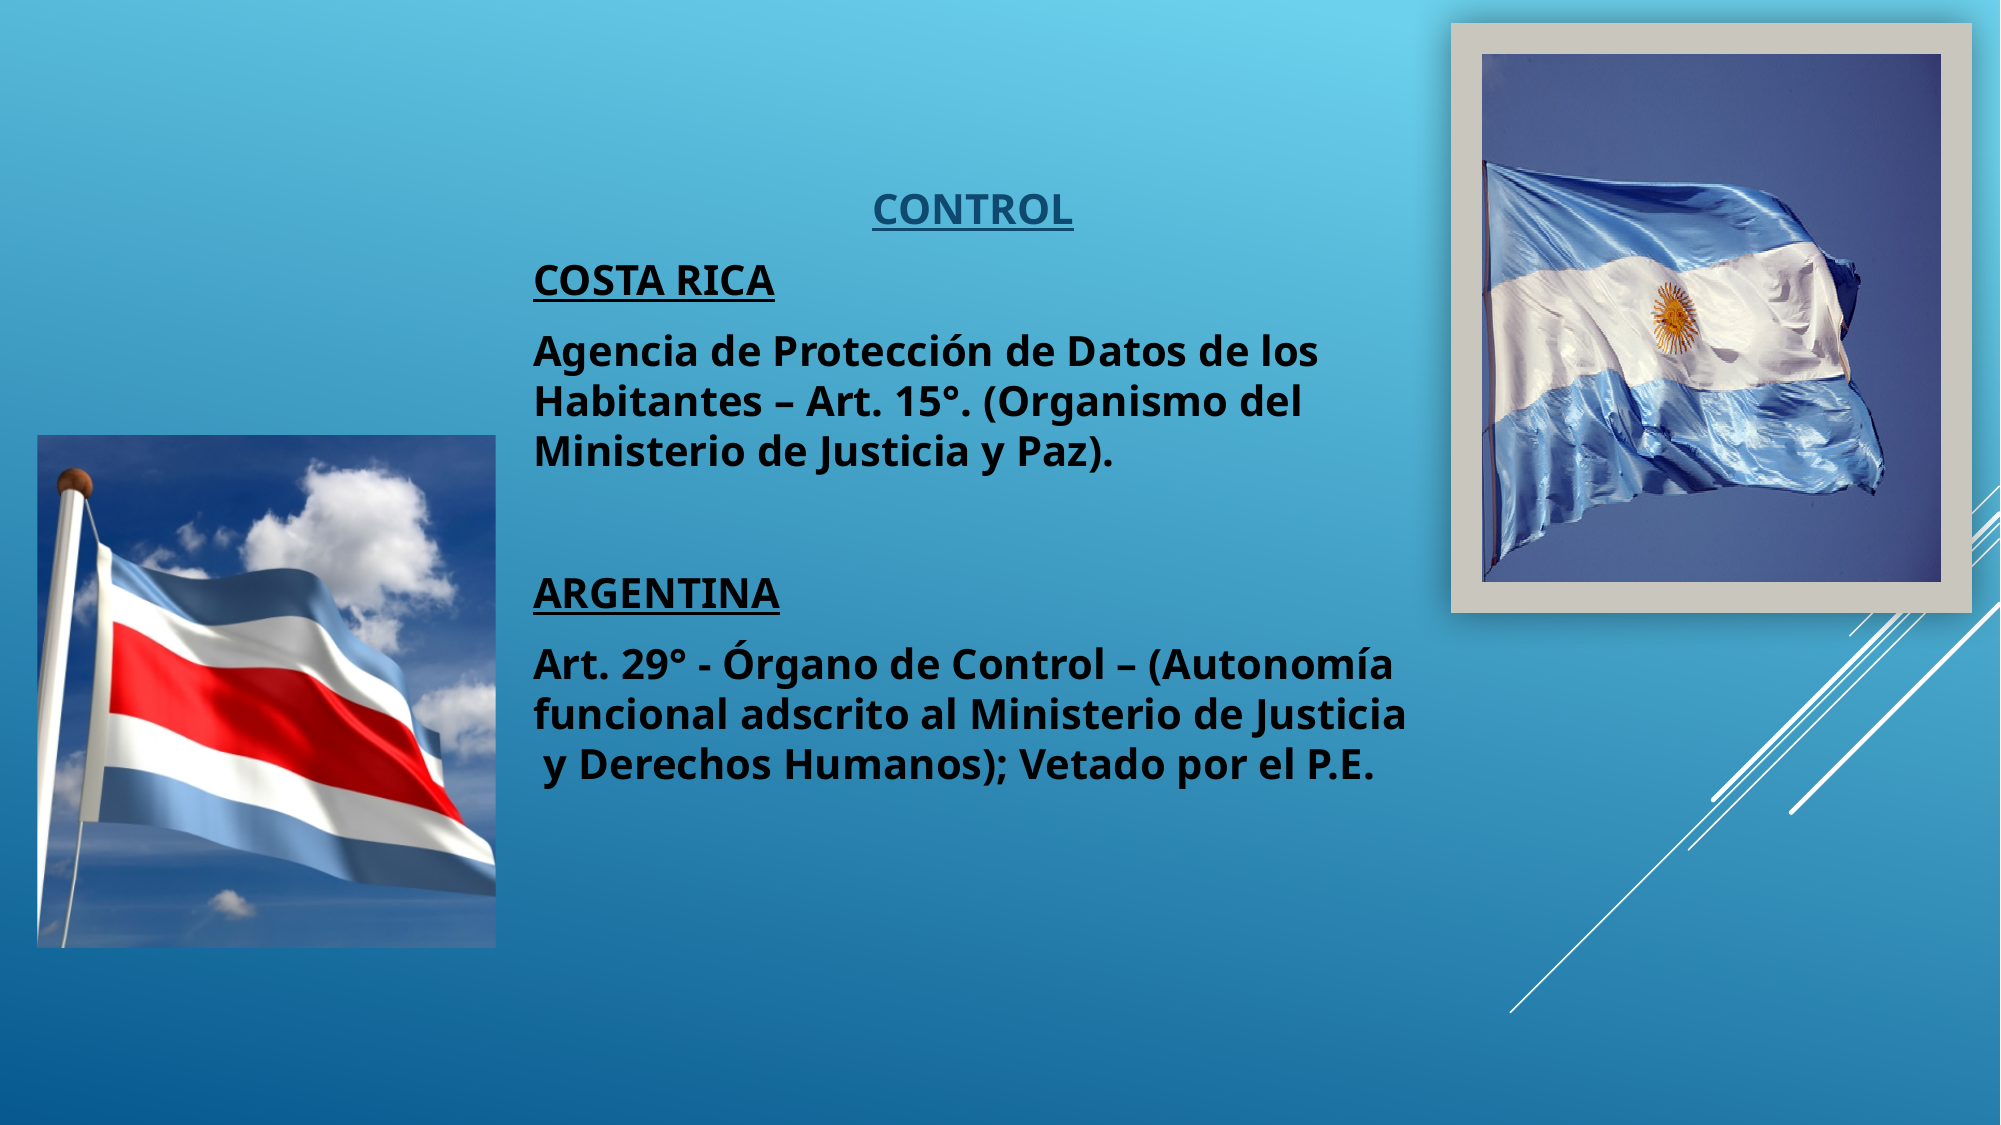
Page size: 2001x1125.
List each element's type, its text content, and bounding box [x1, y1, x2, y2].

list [37, 434, 496, 948]
list CONTROL COSTA RICA Agencia de Protección de Datos de los Habitantes – Art. 15°. (Organismo del Ministerio de Justicia y Paz). ARGENTINA Art. 29° - Órgano de Control – (Autonomía funcional adscrito al Ministerio de Justicia y Derechos Humanos); Vetado por el P.E. [518, 53, 1429, 1059]
picture [1481, 53, 1941, 582]
